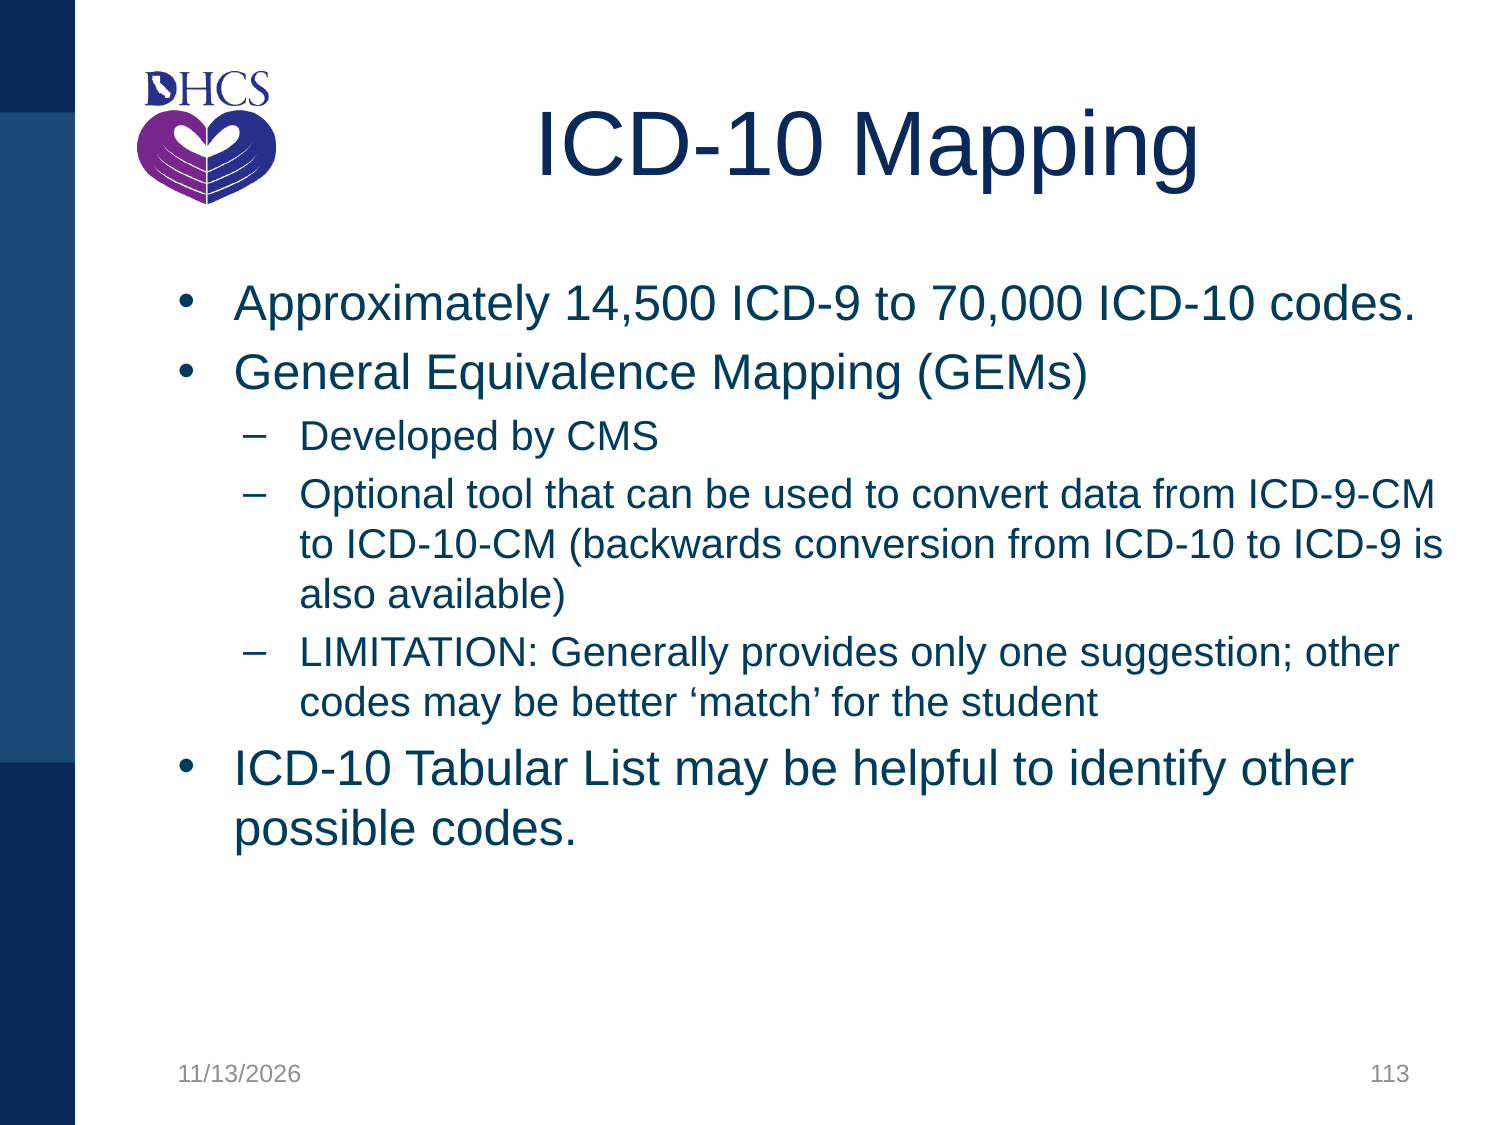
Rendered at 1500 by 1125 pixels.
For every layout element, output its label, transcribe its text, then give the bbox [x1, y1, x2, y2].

slide_number 113 [1074, 1042, 1425, 1103]
title ICD-10 Mapping [275, 45, 1463, 233]
picture [137, 71, 275, 204]
list Approximately 14,500 ICD-9 to 70,000 ICD-10 codes. General Equivalence Mapping (GEMs) Developed by CMS Optional tool that can be used to convert data from ICD-9-CM to ICD-10-CM (backwards conversion from ICD-10 to ICD-9 is also available) LIMITATION: Generally provides only one suggestion; other codes may be better ‘match’ for the student ICD-10 Tabular List may be helpful to identify other possible codes. [162, 262, 1463, 1005]
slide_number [162, 1042, 513, 1103]
